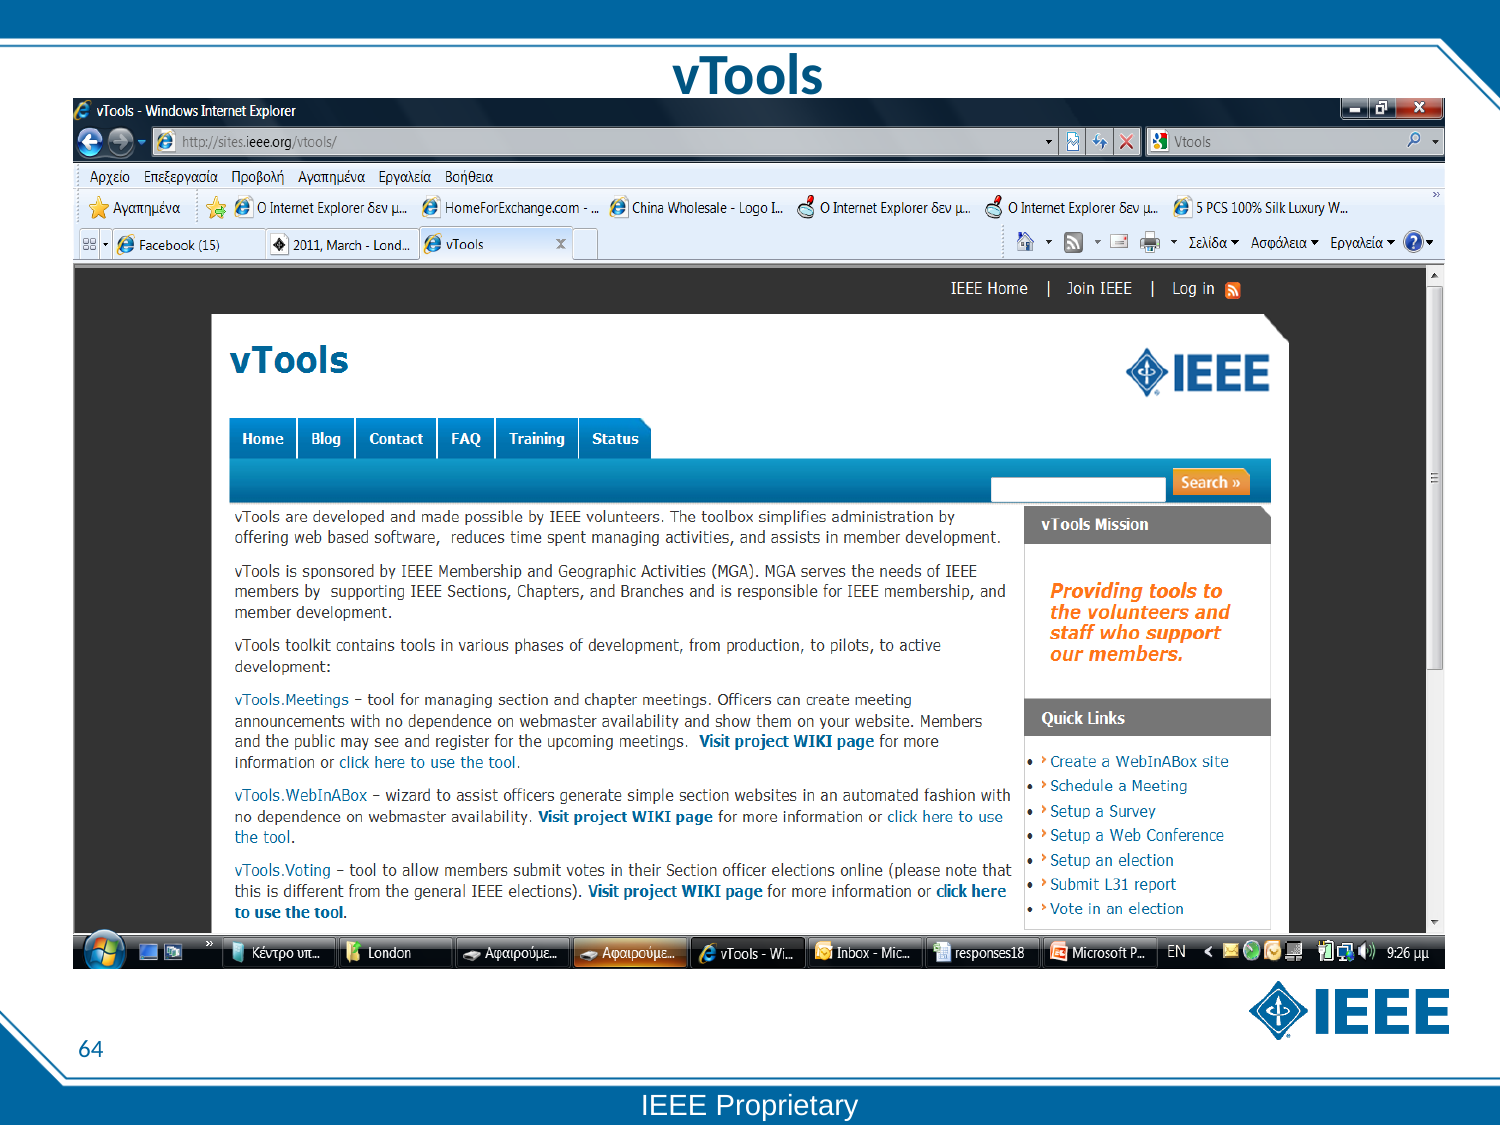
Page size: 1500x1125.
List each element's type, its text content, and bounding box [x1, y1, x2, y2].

picture [0, 0, 1500, 969]
text_box vTools [110, 28, 1386, 96]
picture [0, 981, 1500, 1125]
slide_number 64 [63, 1017, 143, 1078]
